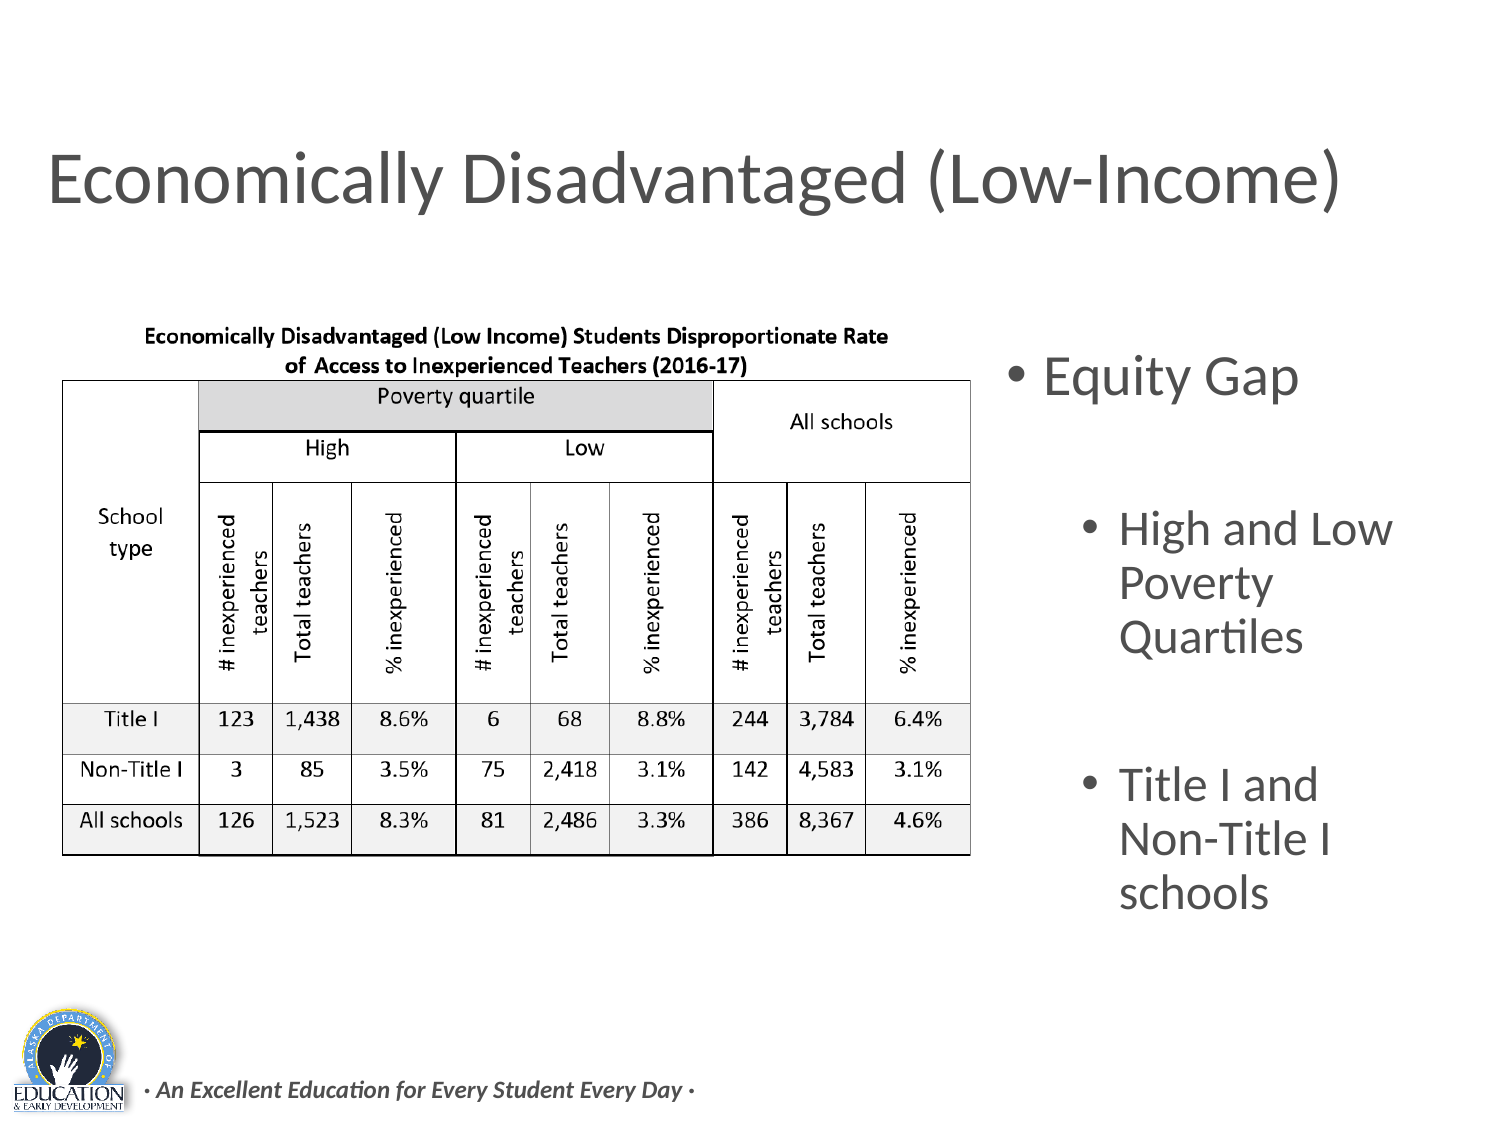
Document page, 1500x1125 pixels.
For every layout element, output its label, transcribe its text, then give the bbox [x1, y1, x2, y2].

footer · An Excellent Education for Every Student Every Day · [125, 1050, 715, 1111]
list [32, 304, 992, 871]
text_box Equity Gap High and Low Poverty Quartiles Title I and Non-Title I schools [991, 337, 1440, 983]
picture [13, 1008, 124, 1112]
title Economically Disadvantaged (Low-Income) [32, 70, 1413, 288]
